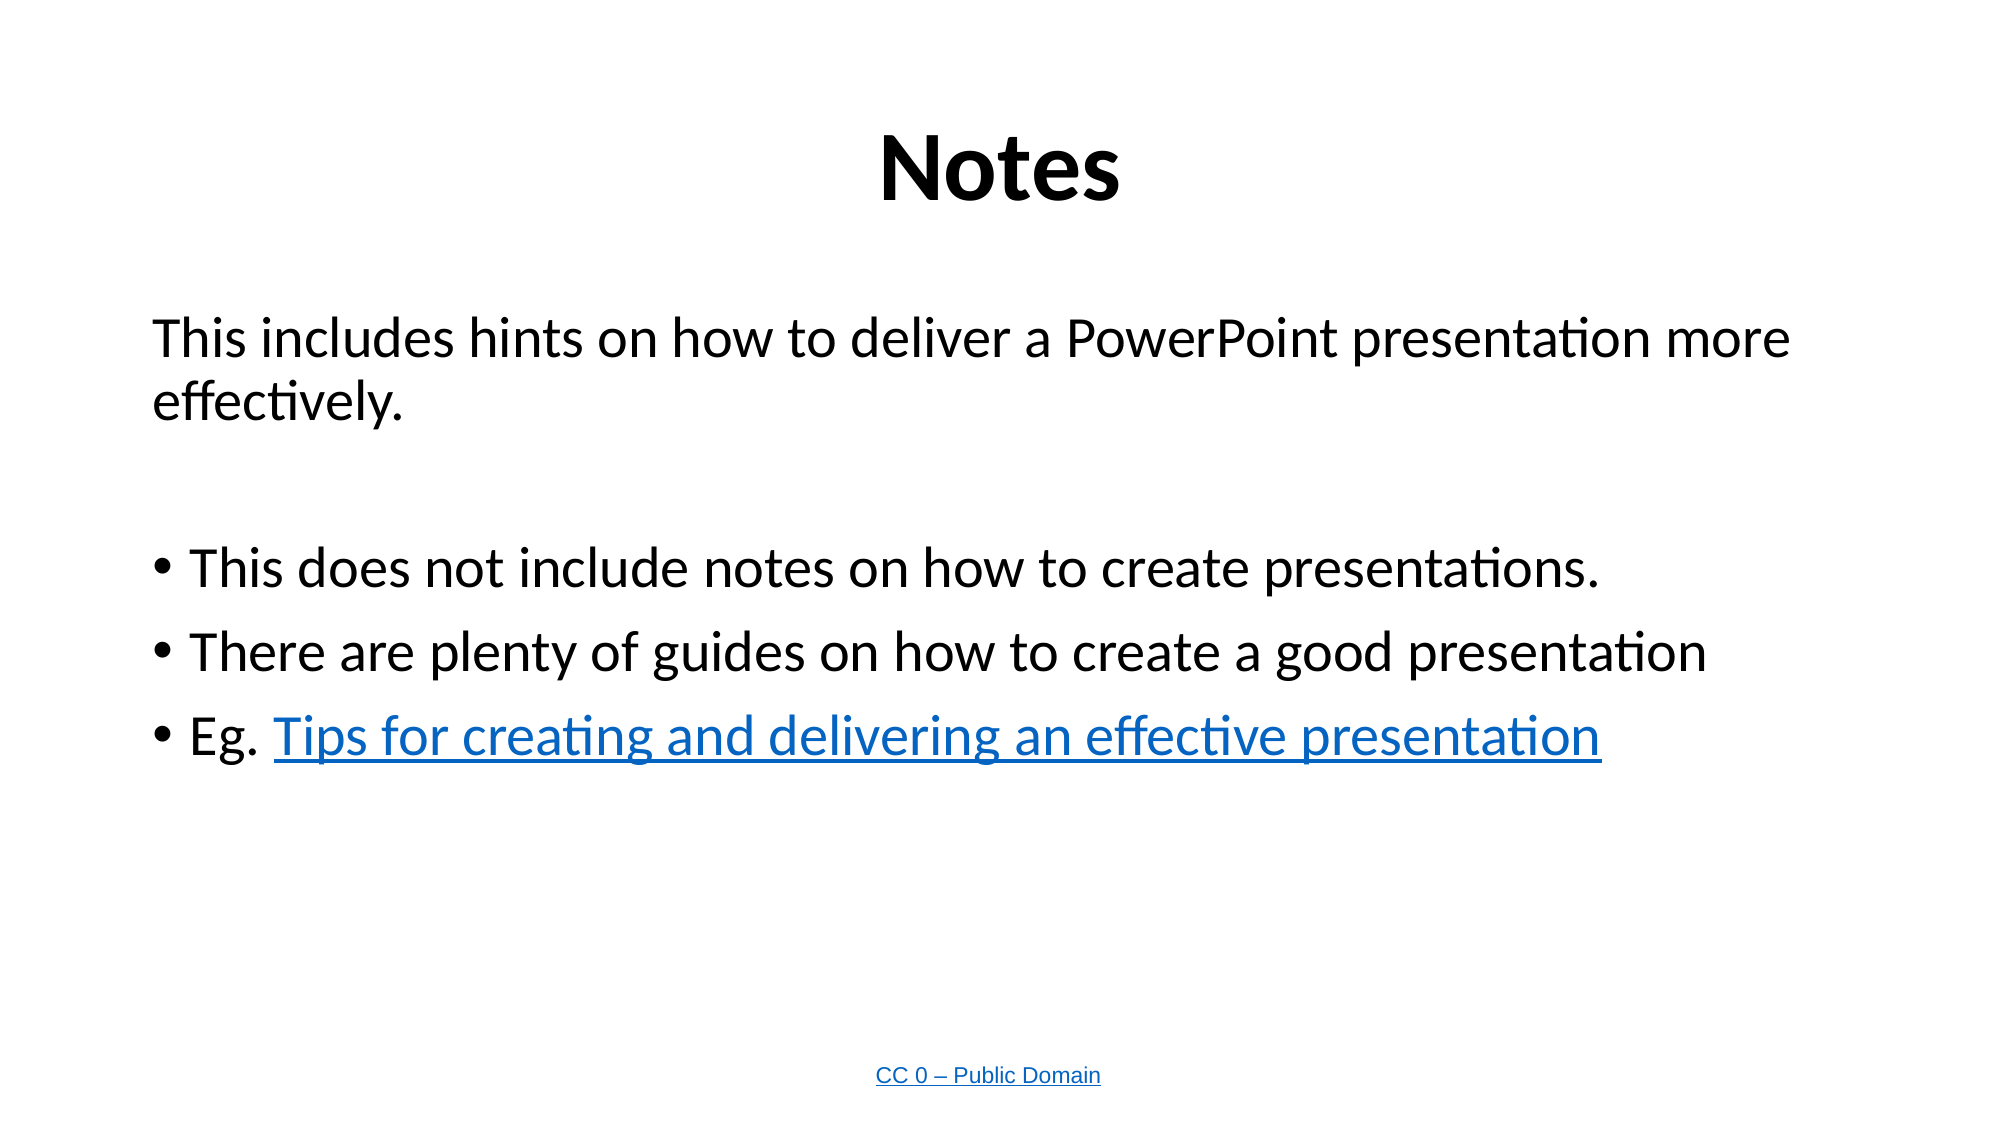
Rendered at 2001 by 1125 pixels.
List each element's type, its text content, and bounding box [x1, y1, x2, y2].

list This includes hints on how to deliver a PowerPoint presentation more effectively. This does not include notes on how to create presentations. There are plenty of guides on how to create a good presentation Eg. Tips for creating and delivering an effective presentation [137, 299, 1841, 1014]
text_box CC 0 – Public Domain [802, 1052, 1175, 1096]
title Notes [137, 59, 1863, 278]
